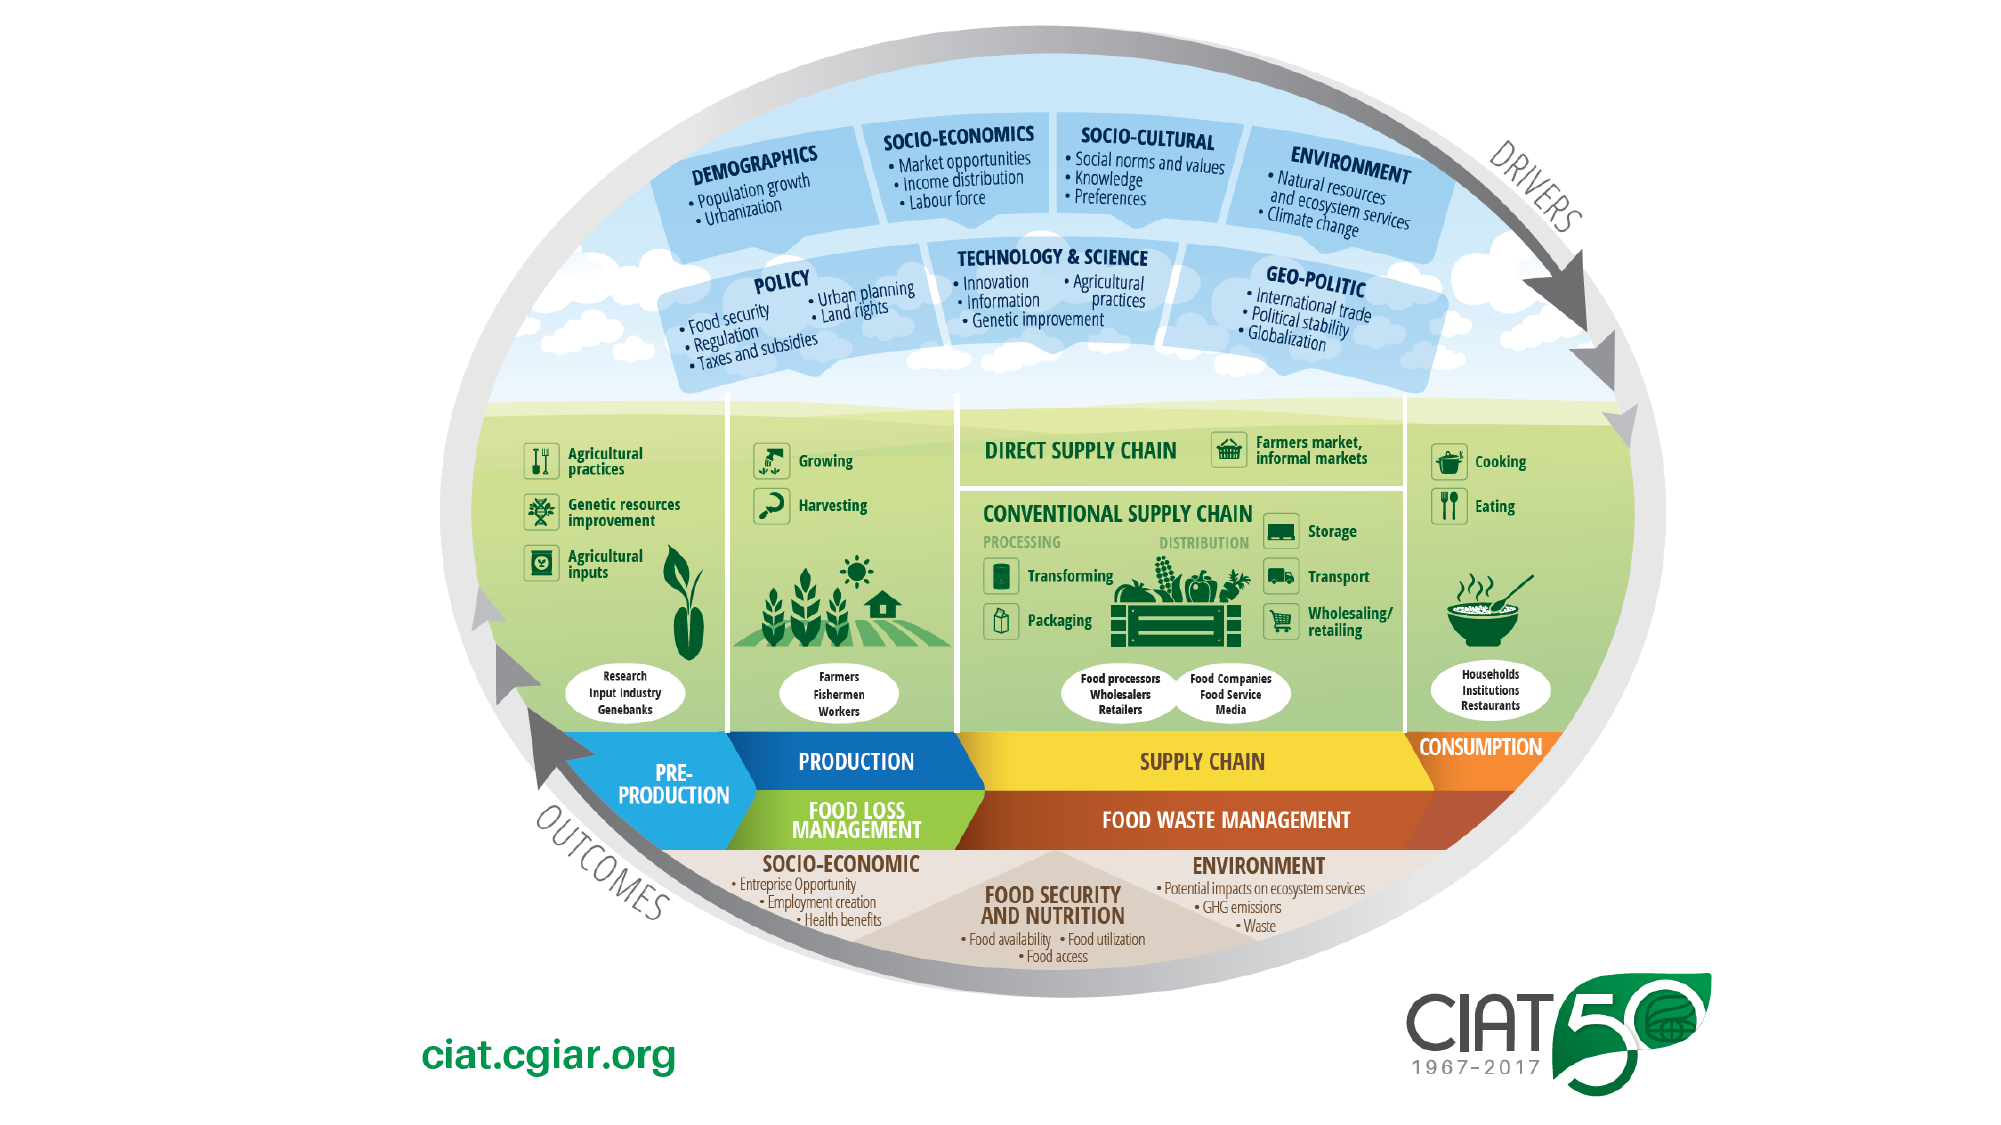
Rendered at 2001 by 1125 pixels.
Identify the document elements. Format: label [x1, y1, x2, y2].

picture [347, 0, 1743, 1114]
